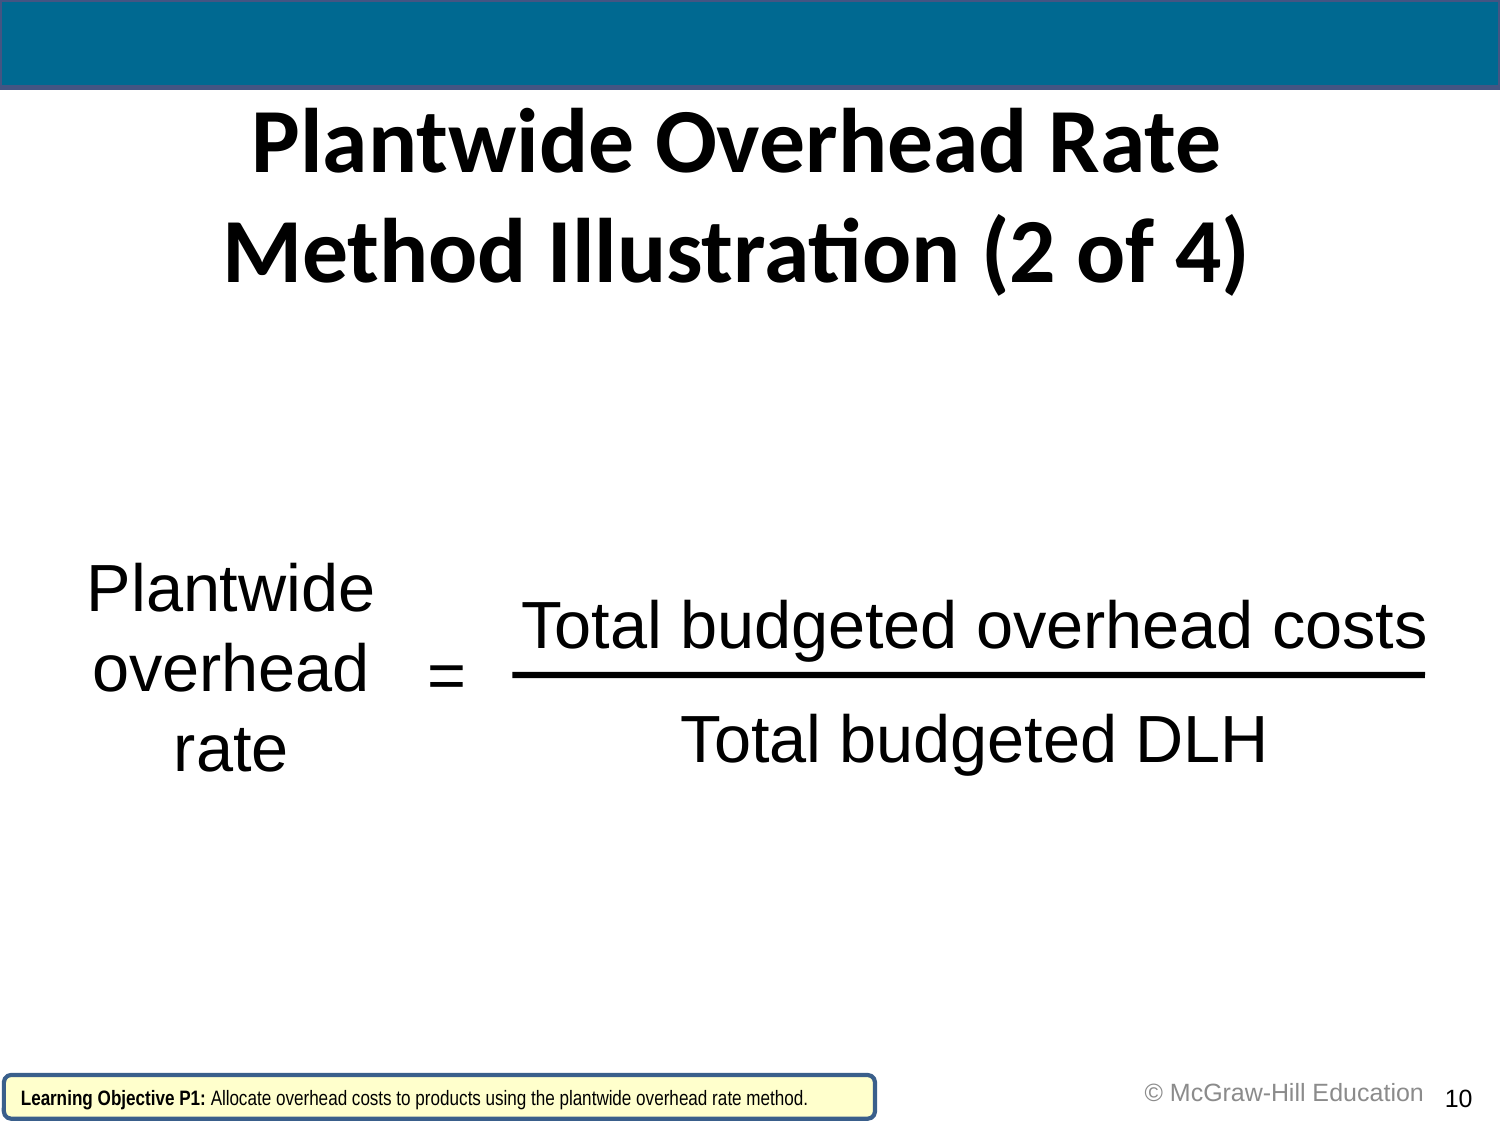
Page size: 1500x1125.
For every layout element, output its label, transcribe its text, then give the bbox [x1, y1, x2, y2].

text_box Learning Objective P1: Allocate overhead costs to products using the plantwide overhead rate method. [3, 1074, 876, 1119]
text_box Plantwide overhead rate [49, 537, 413, 793]
text_box © McGraw-Hill Education [1122, 1069, 1478, 1107]
title Plantwide Overhead Rate Method Illustration (2 of 4) [150, 85, 1325, 297]
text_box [499, 574, 1451, 791]
text_box = [412, 624, 488, 720]
text_box 10 [1399, 1074, 1488, 1113]
